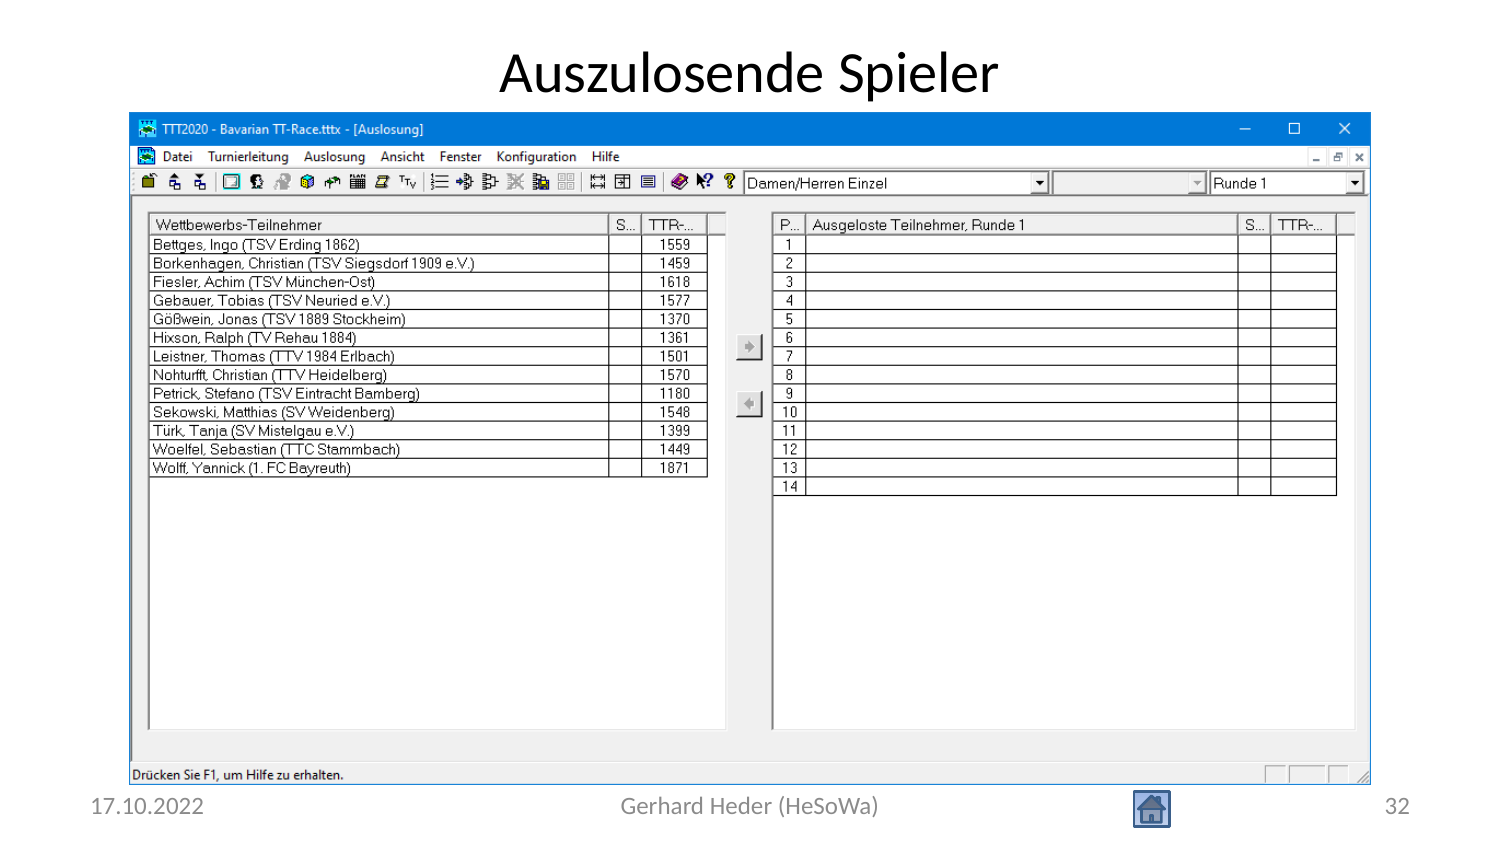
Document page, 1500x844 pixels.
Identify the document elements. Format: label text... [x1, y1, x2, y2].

footer Gerhard Heder (HeSoWa) [512, 794, 988, 827]
title Auszulosende Spieler [74, 33, 1426, 106]
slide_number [75, 782, 425, 827]
picture [129, 111, 1371, 785]
slide_number 32 [1074, 782, 1425, 827]
